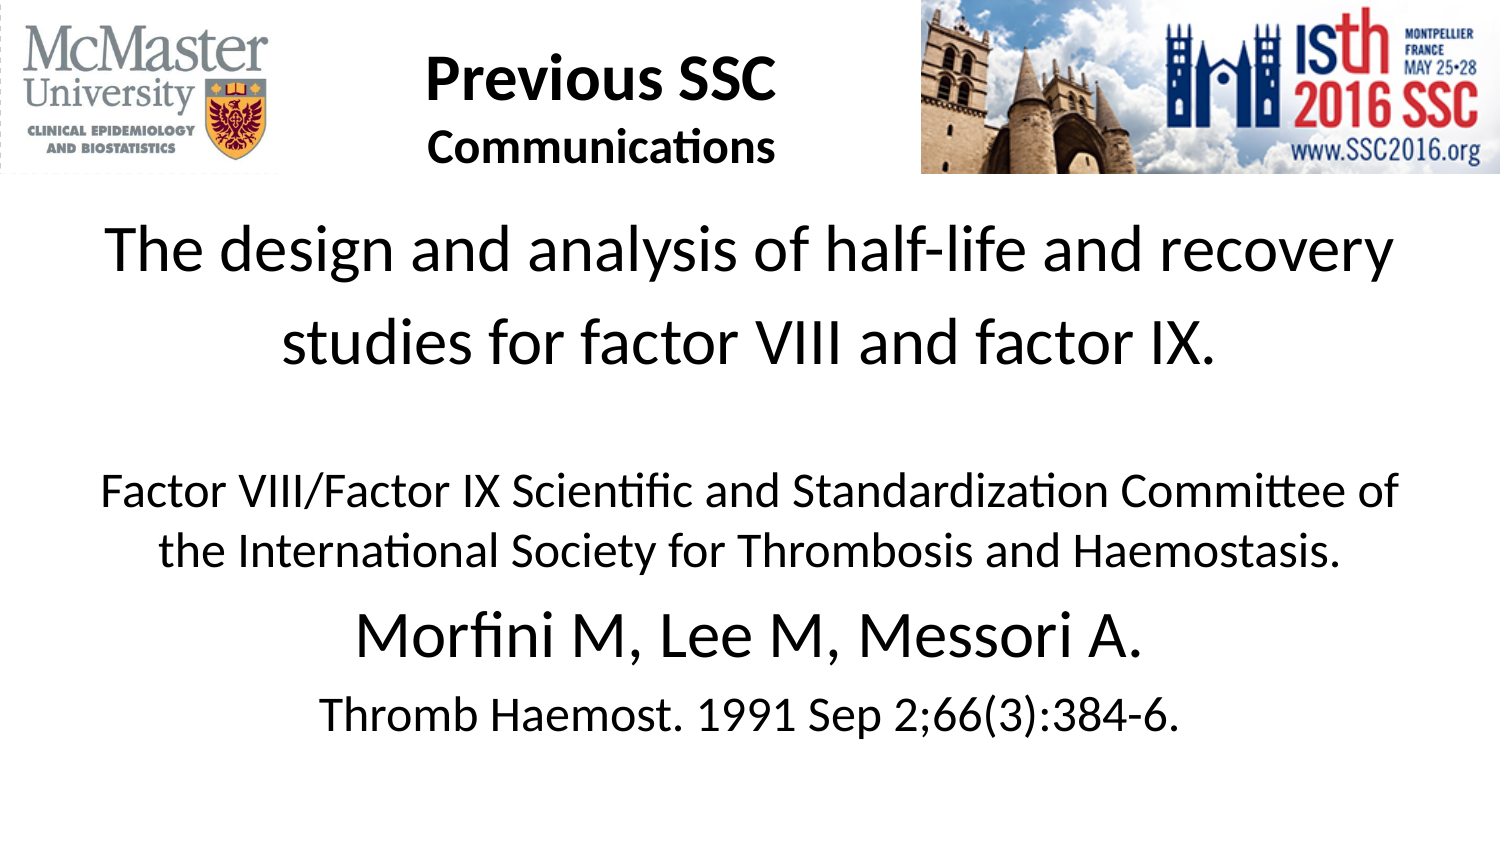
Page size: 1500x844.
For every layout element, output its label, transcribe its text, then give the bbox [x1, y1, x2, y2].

title Previous SSC Communications [297, 33, 906, 175]
list The design and analysis of half-life and recovery studies for factor VIII and factor IX. Factor VIII/Factor IX Scientific and Standardization Committee of the International Society for Thrombosis and Haemostasis. Morfini M, Lee M, Messori A. Thromb Haemost. 1991 Sep 2;66(3):384-6. [75, 196, 1425, 754]
picture [0, 0, 279, 174]
picture [921, 0, 1500, 174]
